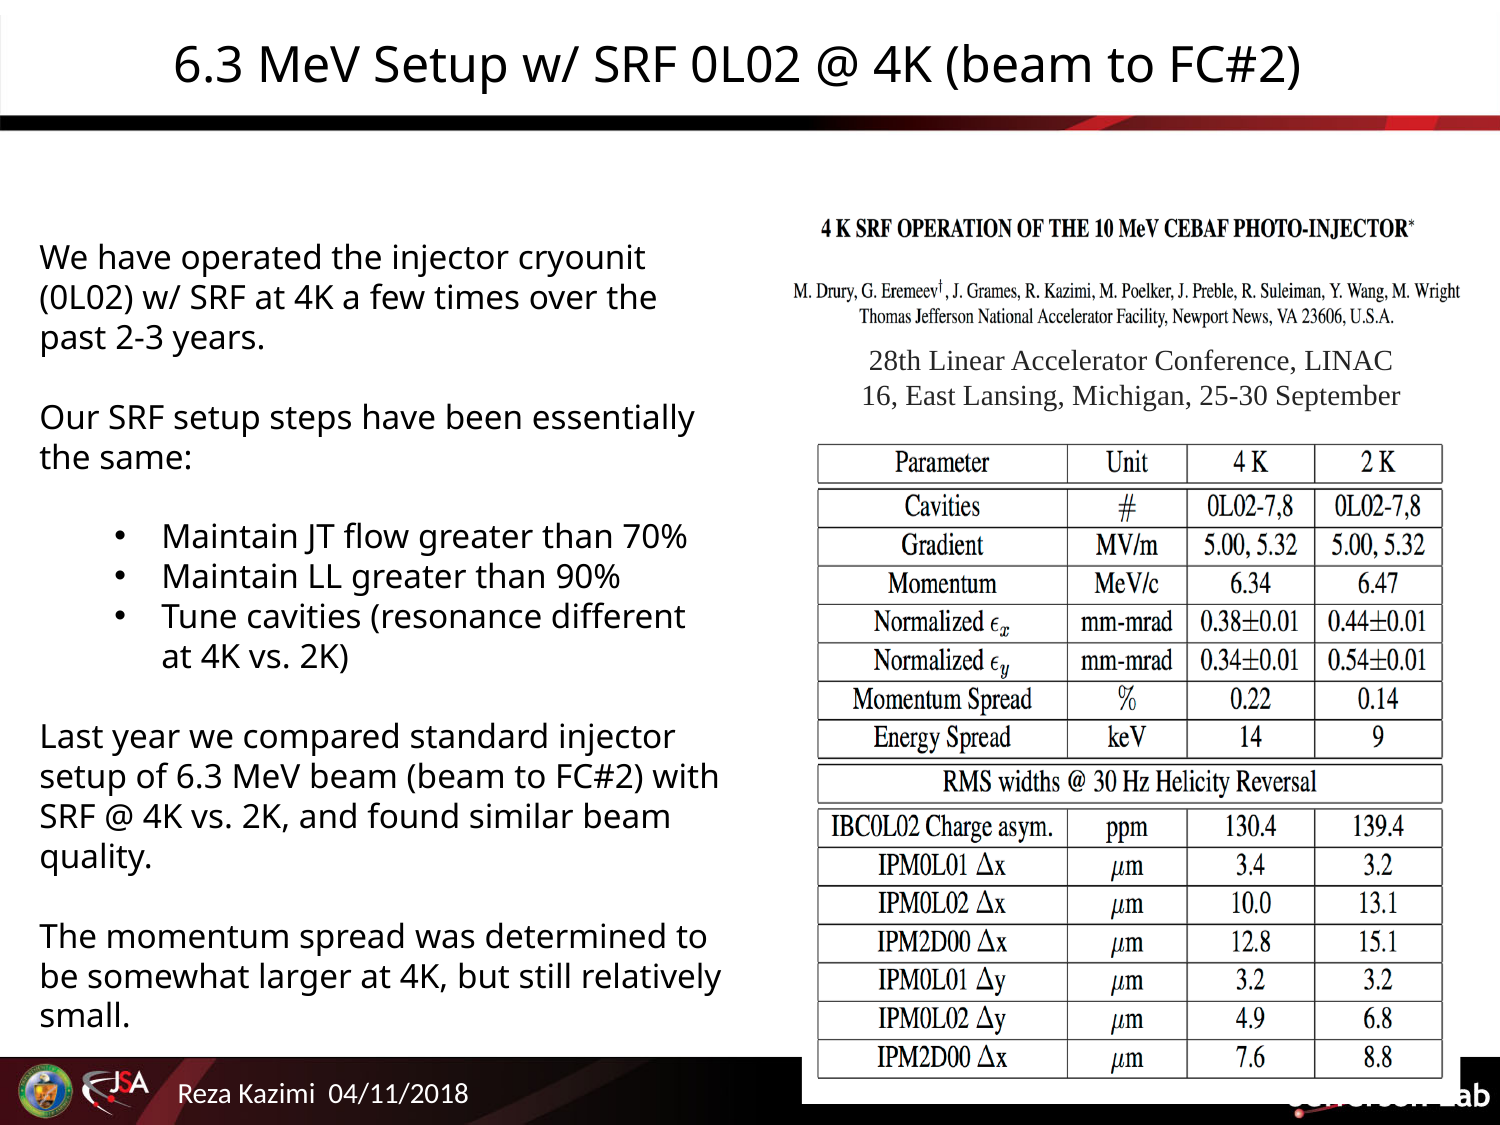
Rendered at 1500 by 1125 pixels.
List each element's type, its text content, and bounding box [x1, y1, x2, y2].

picture [0, 0, 1500, 1125]
text_box 28th Linear Accelerator Conference, LINAC 16, East Lansing, Michigan, 25-30 September 2016 [837, 353, 1425, 410]
text_box We have operated the injector cryounit (0L02) w/ SRF at 4K a few times over the past 2-3 years. Our SRF setup steps have been essentially the same: Maintain JT flow greater than 70% Maintain LL greater than 90% Tune cavities (resonance different at 4K vs. 2K) Last year we compared standard injector setup of 6.3 MeV beam (beam to FC#2) with SRF @ 4K vs. 2K, and found similar beam quality. The momentum spread was determined to be somewhat larger at 4K, but still relatively small. [24, 228, 739, 1042]
text_box 6.3 MeV Setup w/ SRF 0L02 @ 4K (beam to FC#2) [159, 24, 1318, 100]
